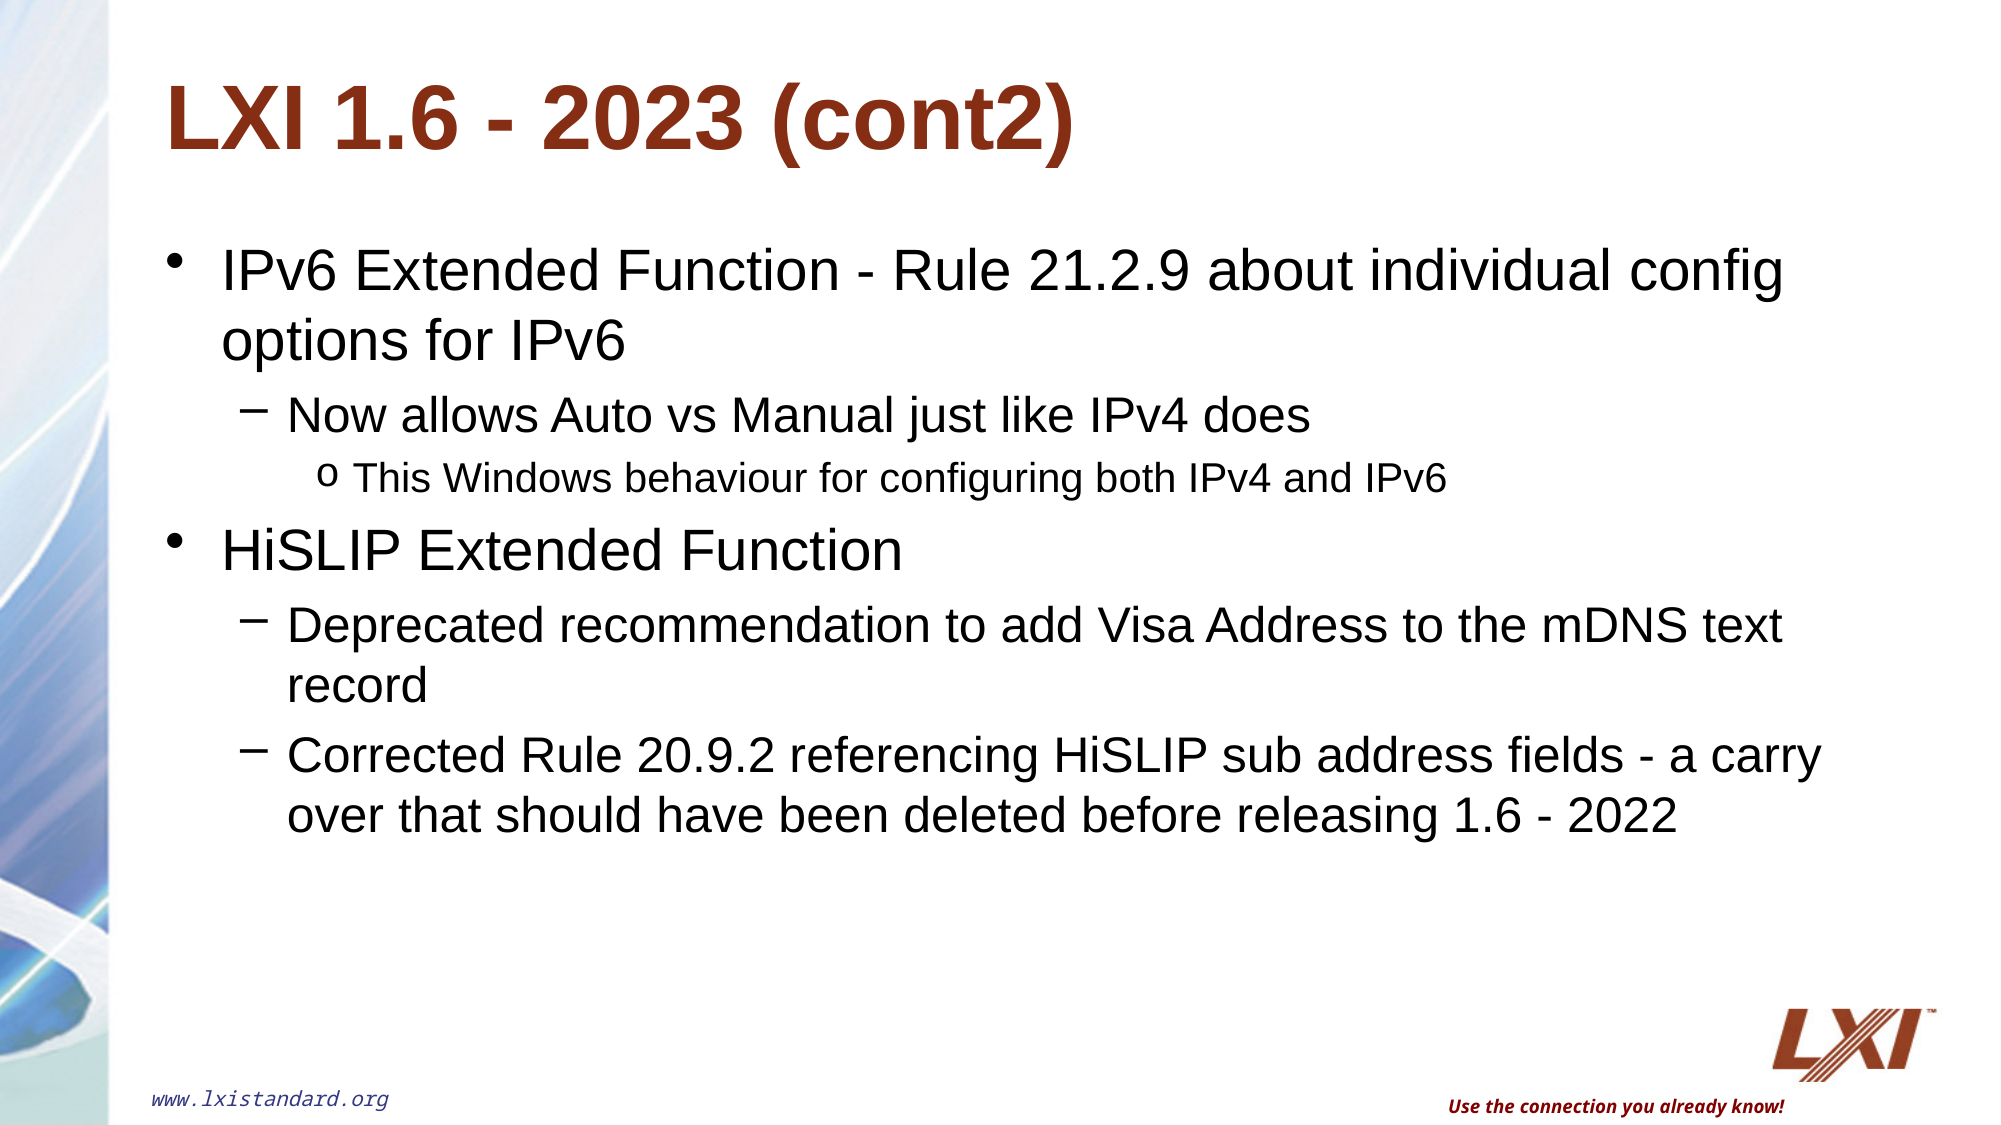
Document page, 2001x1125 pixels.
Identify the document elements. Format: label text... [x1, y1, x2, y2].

picture [0, 0, 2001, 1125]
title LXI 1.6 - 2023 (cont2) [150, 50, 1950, 200]
list IPv6 Extended Function - Rule 21.2.9 about individual config options for IPv6 Now allows Auto vs Manual just like IPv4 does This Windows behaviour for configuring both IPv4 and IPv6 HiSLIP Extended Function Deprecated recommendation to add Visa Address to the mDNS text record Corrected Rule 20.9.2 referencing HiSLIP sub address fields - a carry over that should have been deleted before releasing 1.6 - 2022 [150, 224, 1850, 1000]
